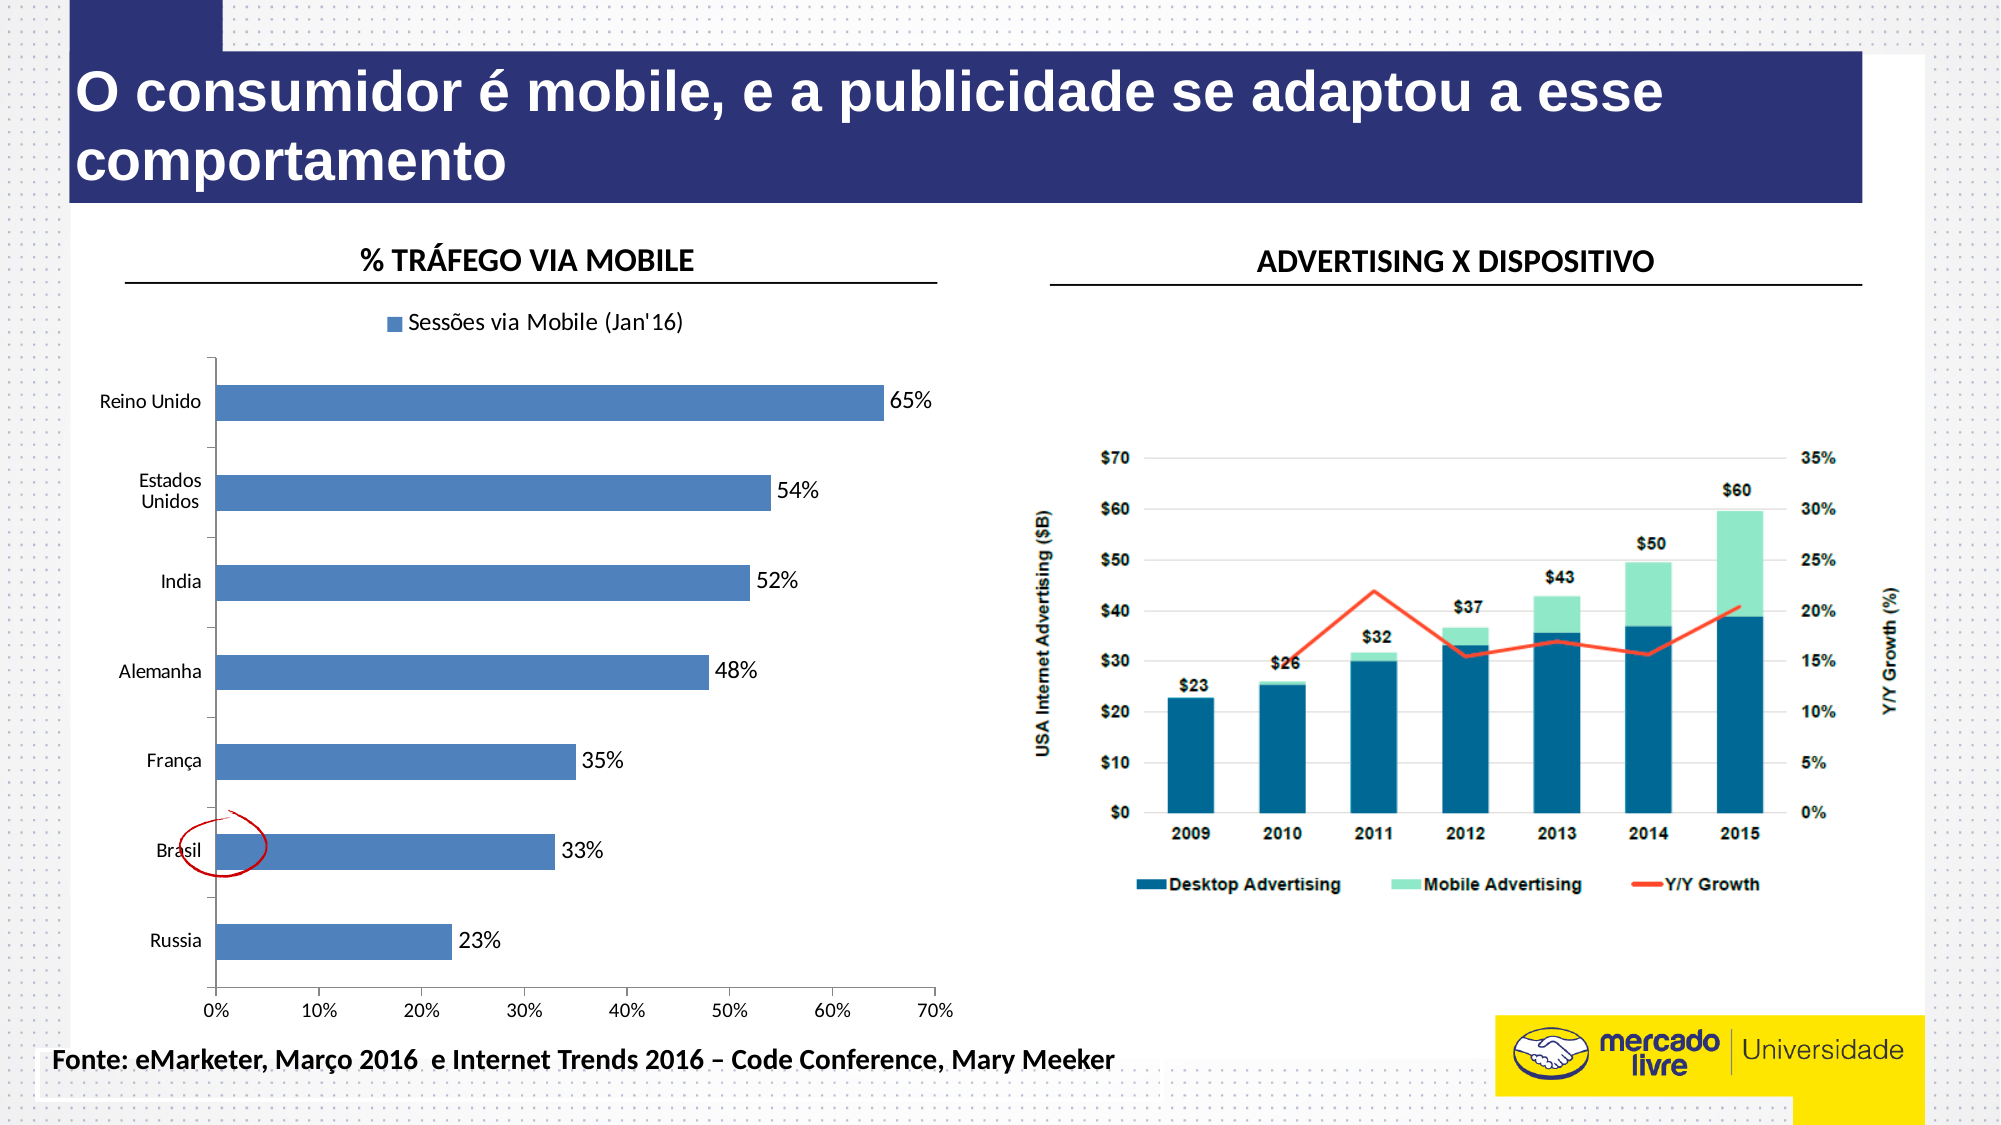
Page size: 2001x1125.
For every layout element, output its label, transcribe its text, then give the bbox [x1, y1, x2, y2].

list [1030, 434, 1902, 899]
text_box % tráfego via mobile [124, 238, 938, 293]
text_box Fonte: eMarketer, Março 2016 e Internet Trends 2016 – Code Conference, Mary Meeker [35, 1048, 1164, 1102]
title O consumidor é mobile, e a publicidade se adaptou a esse comportamento [75, 54, 1825, 125]
picture [0, 0, 2001, 1125]
chart [99, 294, 971, 1038]
text_box Advertising x dispositivo [1049, 239, 1863, 295]
